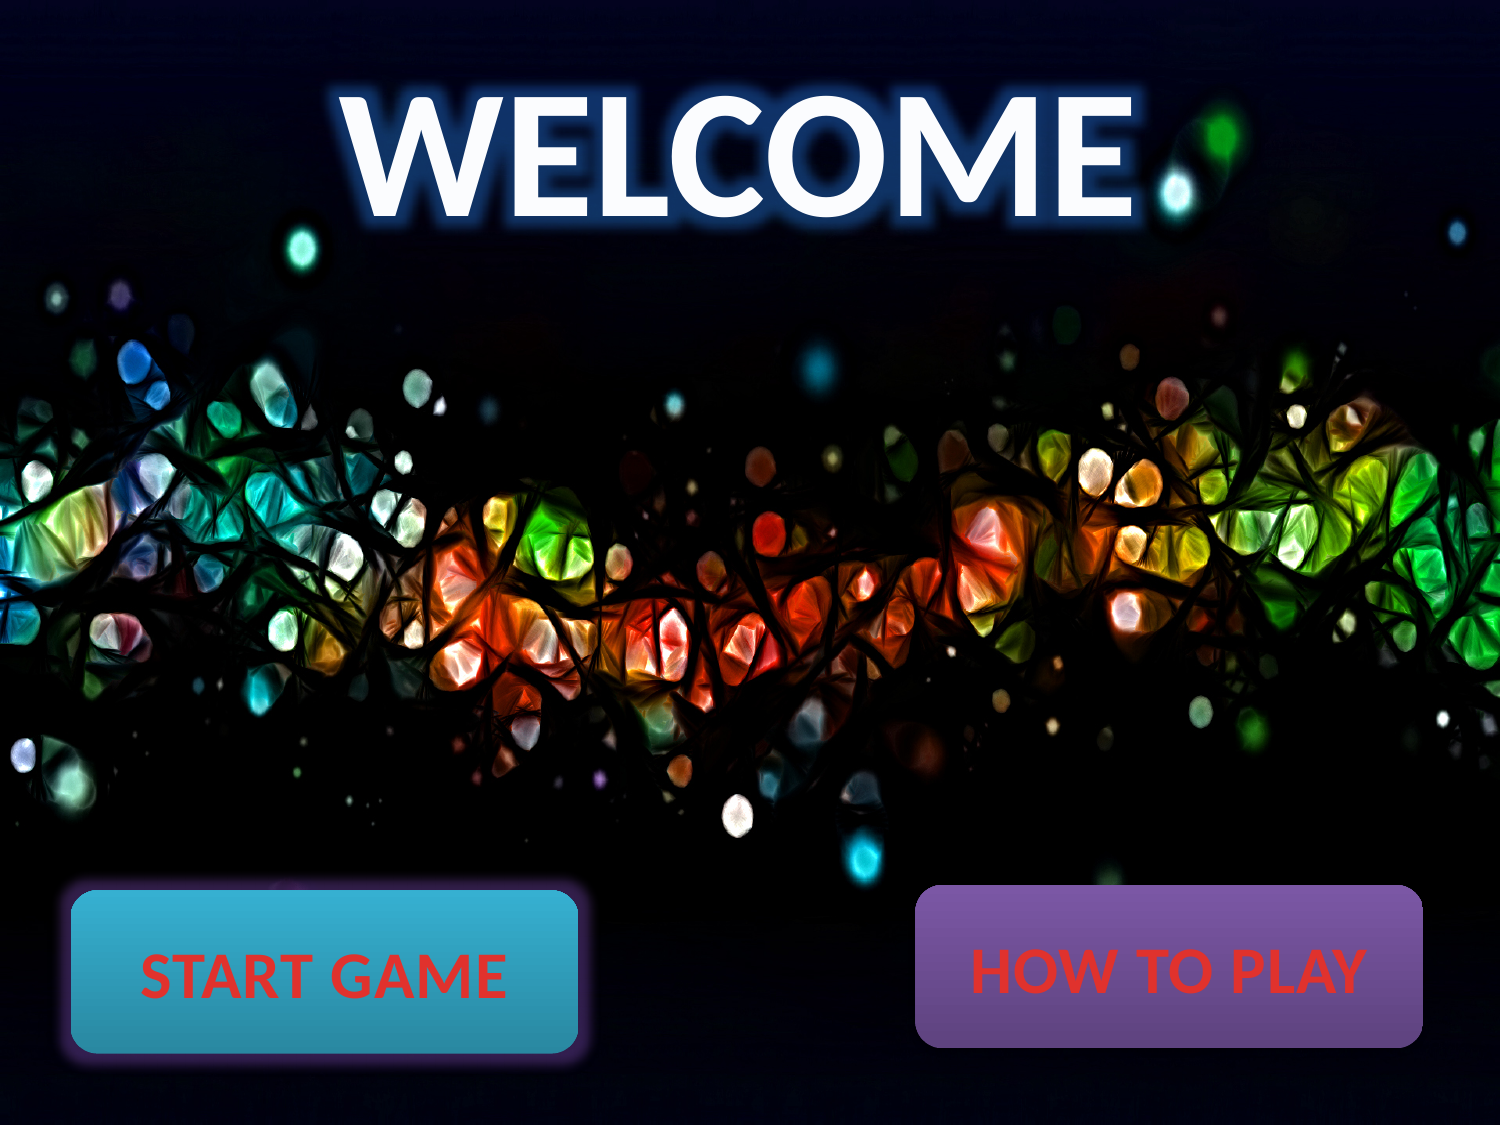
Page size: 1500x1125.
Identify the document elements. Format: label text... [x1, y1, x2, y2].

picture [0, 0, 1500, 1125]
text_box WELCOME [112, 25, 1365, 261]
text_box HOW TO PLAY [915, 885, 1424, 1049]
text_box START GAME [70, 890, 579, 1054]
